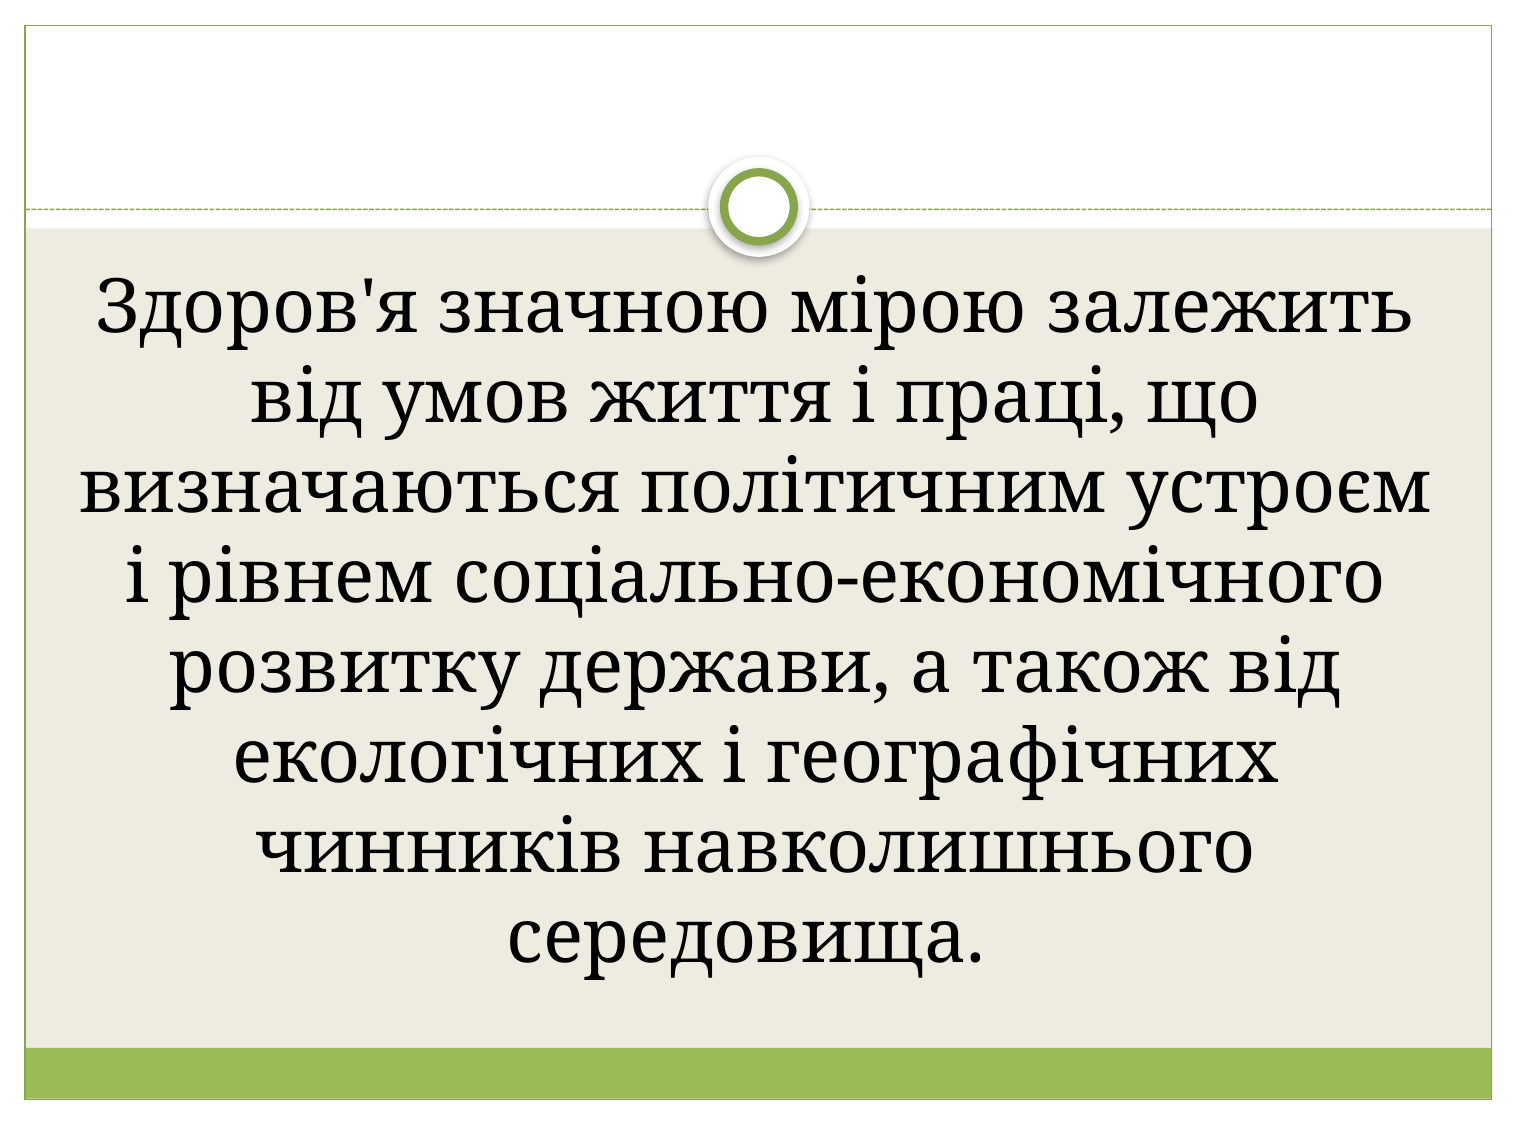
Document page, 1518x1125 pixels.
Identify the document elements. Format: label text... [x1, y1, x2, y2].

list Здоров'я значною мірою залежить від умов жит­тя і праці, що визначаються політичним устроєм і рів­нем соціально-економічного розвитку держави, а також від екологічних і географічних чинників навколишнього середовища. [50, 250, 1462, 1001]
